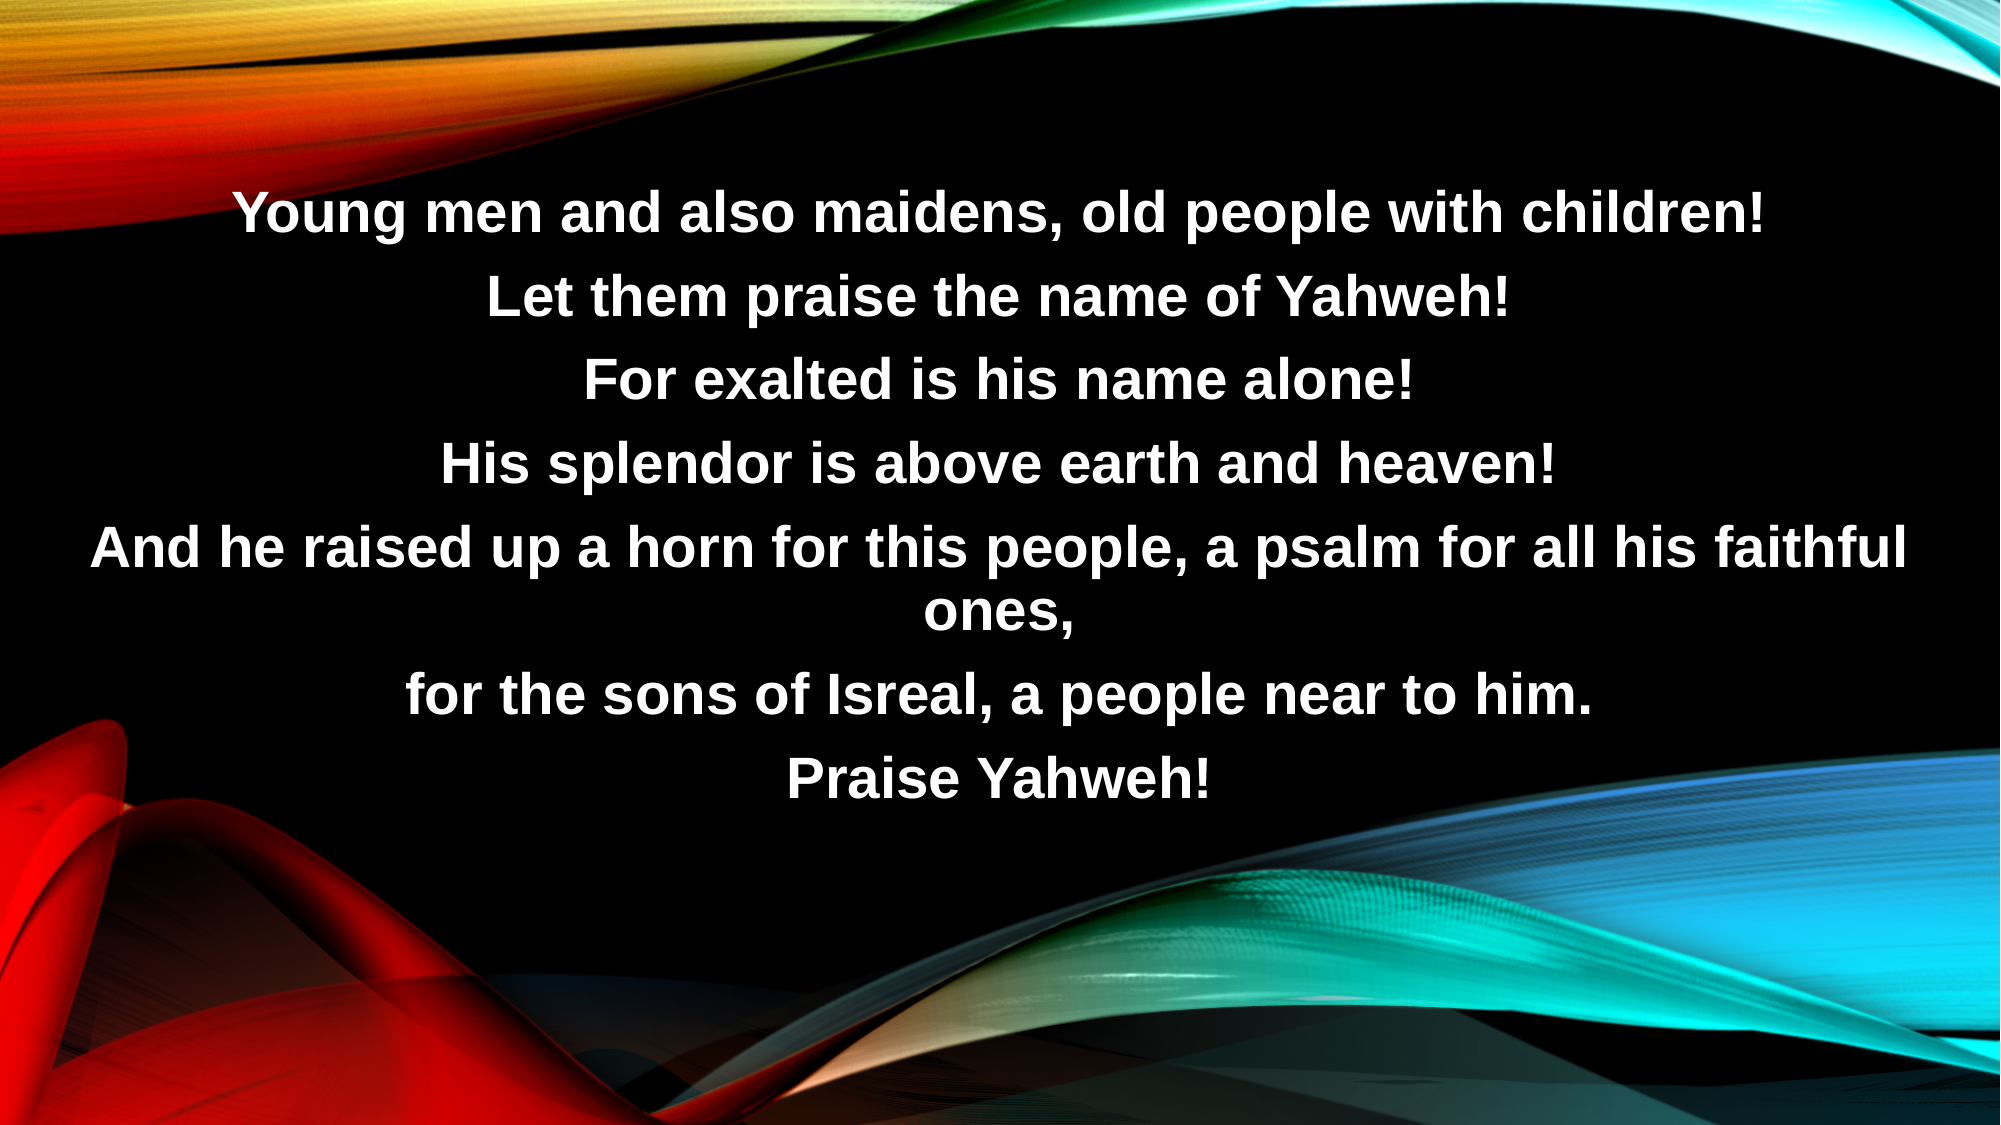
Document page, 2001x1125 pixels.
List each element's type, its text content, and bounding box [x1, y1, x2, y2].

subtitle Young men and also maidens, old people with children! Let them praise the name of Yahweh! For exalted is his name alone! His splendor is above earth and heaven! And he raised up a horn for this people, a psalm for all his faithful ones, for the sons of Isreal, a people near to him. Praise Yahweh! [0, 0, 2000, 1125]
